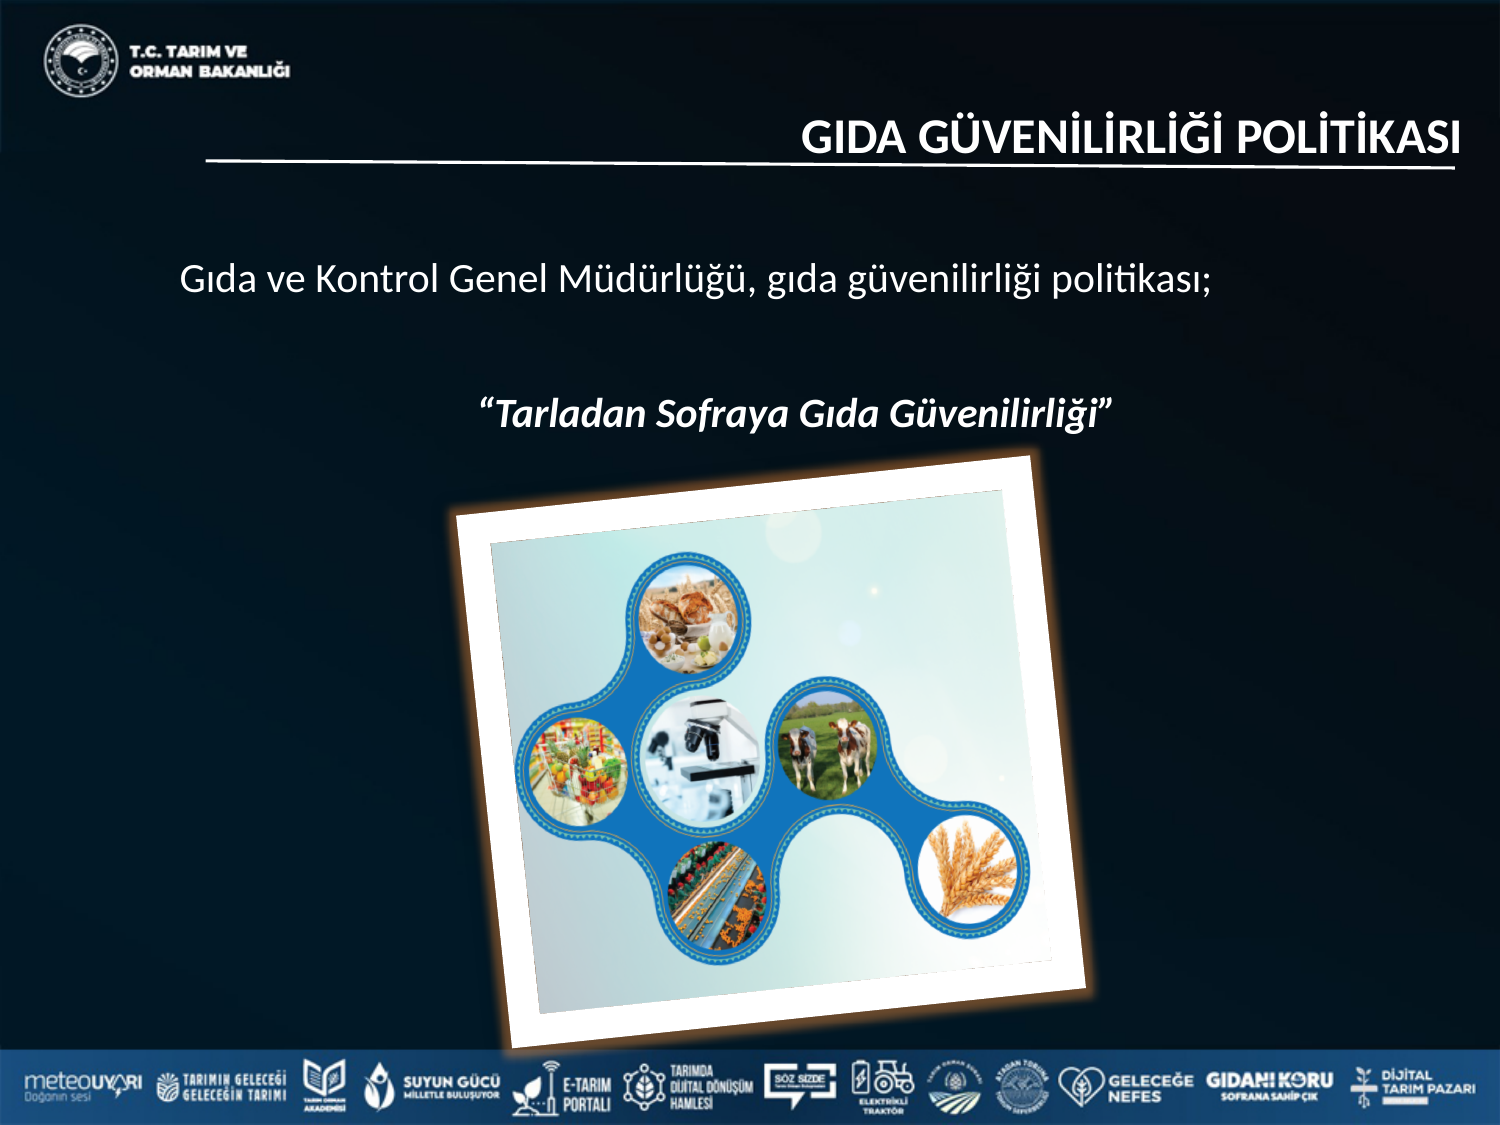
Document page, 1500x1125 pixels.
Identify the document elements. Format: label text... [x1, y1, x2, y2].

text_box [205, 160, 1456, 169]
picture [0, 0, 1500, 1125]
text_box [282, 61, 1433, 132]
list Gıda ve Kontrol Genel Müdürlüğü, gıda güvenilirliği politikası; “Tarladan Sofraya Gıda Güvenilirliği” [164, 243, 1429, 1035]
text_box GIDA GÜVENİLİRLİĞİ POLİTİKASI [371, 96, 1479, 172]
